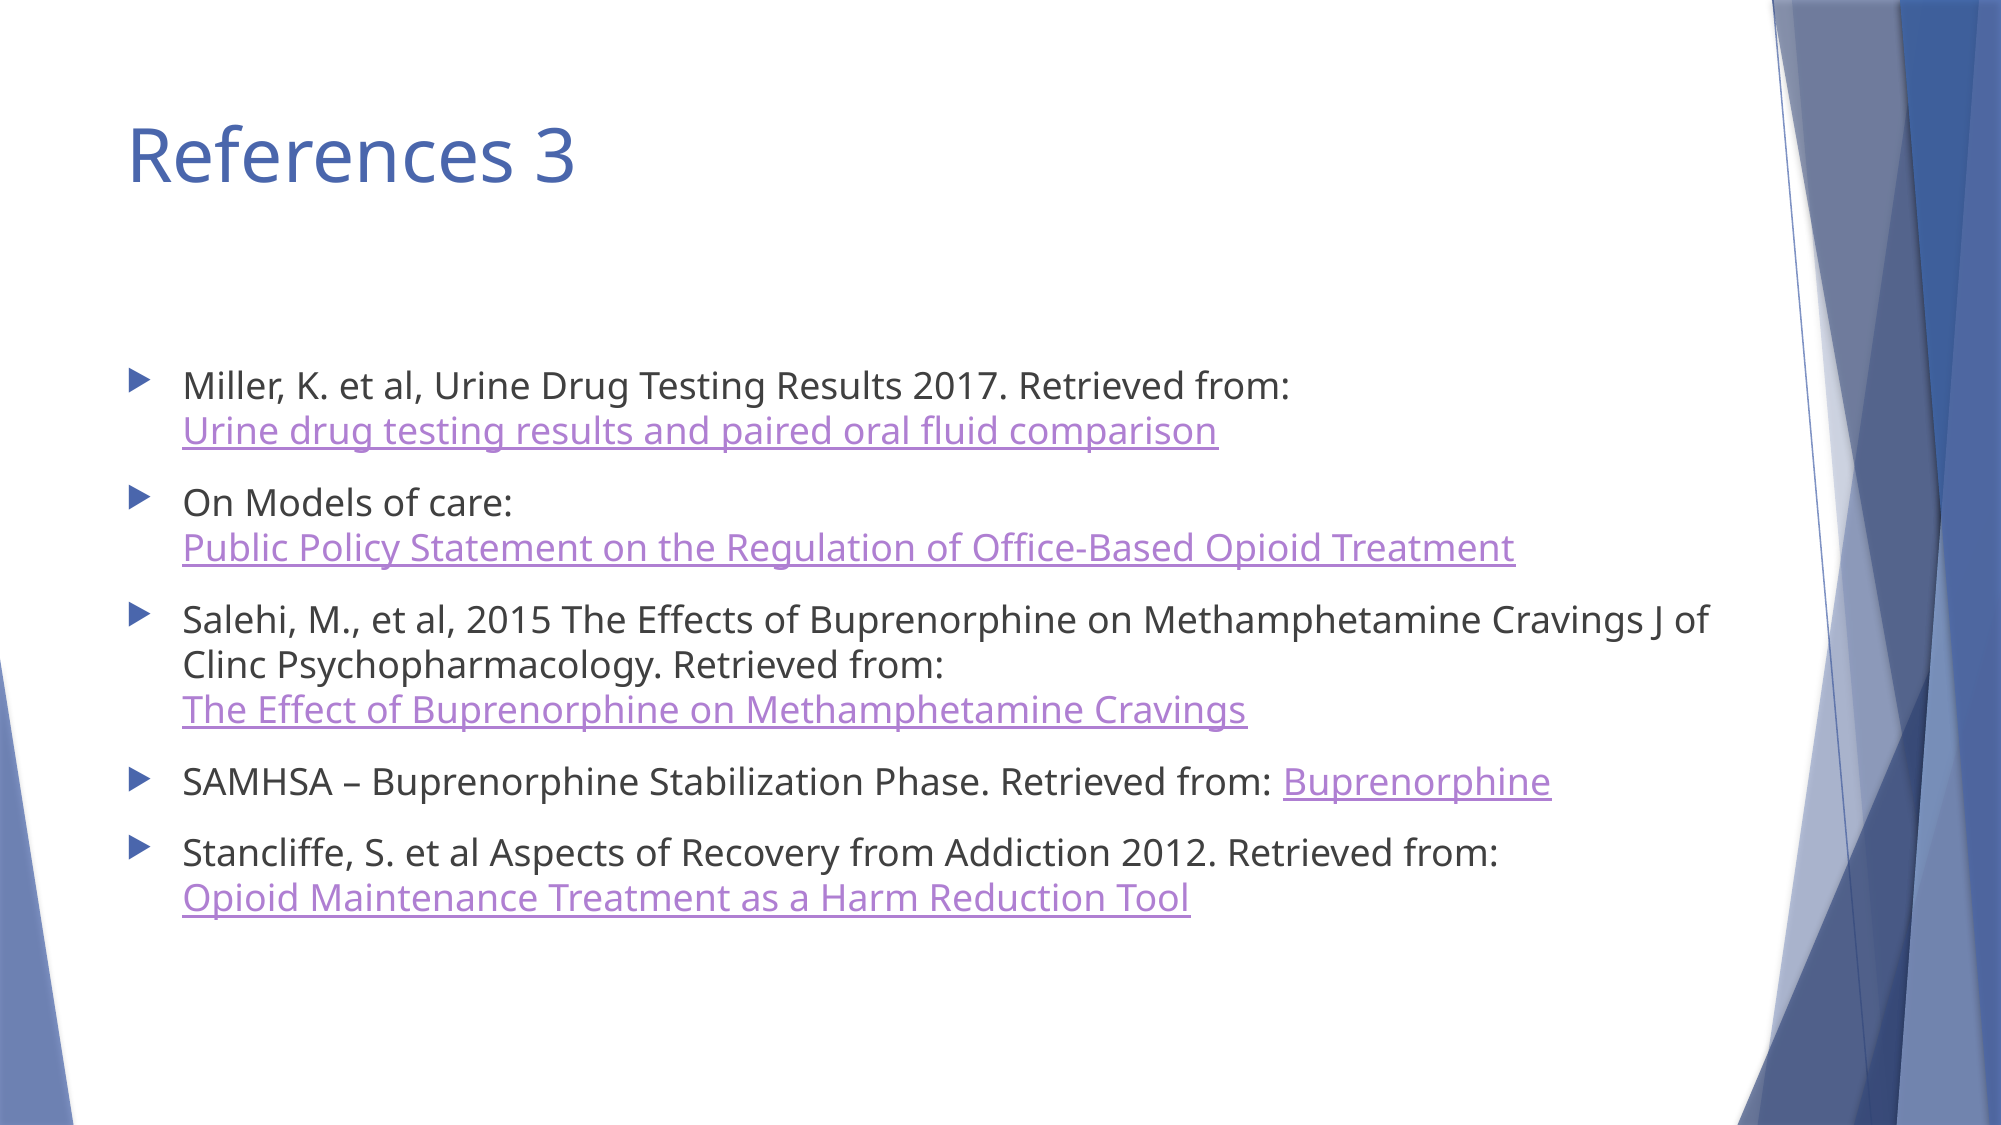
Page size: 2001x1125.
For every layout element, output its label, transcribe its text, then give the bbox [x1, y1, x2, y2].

list Miller, K. et al, Urine Drug Testing Results 2017. Retrieved from: Urine drug testing results and paired oral fluid comparison On Models of care: Public Policy Statement on the Regulation of Office-Based Opioid Treatment Salehi, M., et al, 2015 The Effects of Buprenorphine on Methamphetamine Cravings J of Clinc Psychopharmacology. Retrieved from: The Effect of Buprenorphine on Methamphetamine Cravings SAMHSA – Buprenorphine Stabilization Phase. Retrieved from: Buprenorphine Stancliffe, S. et al Aspects of Recovery from Addiction 2012. Retrieved from: Opioid Maintenance Treatment as a Harm Reduction Tool [111, 354, 1747, 992]
title References 3 [111, 99, 1747, 317]
